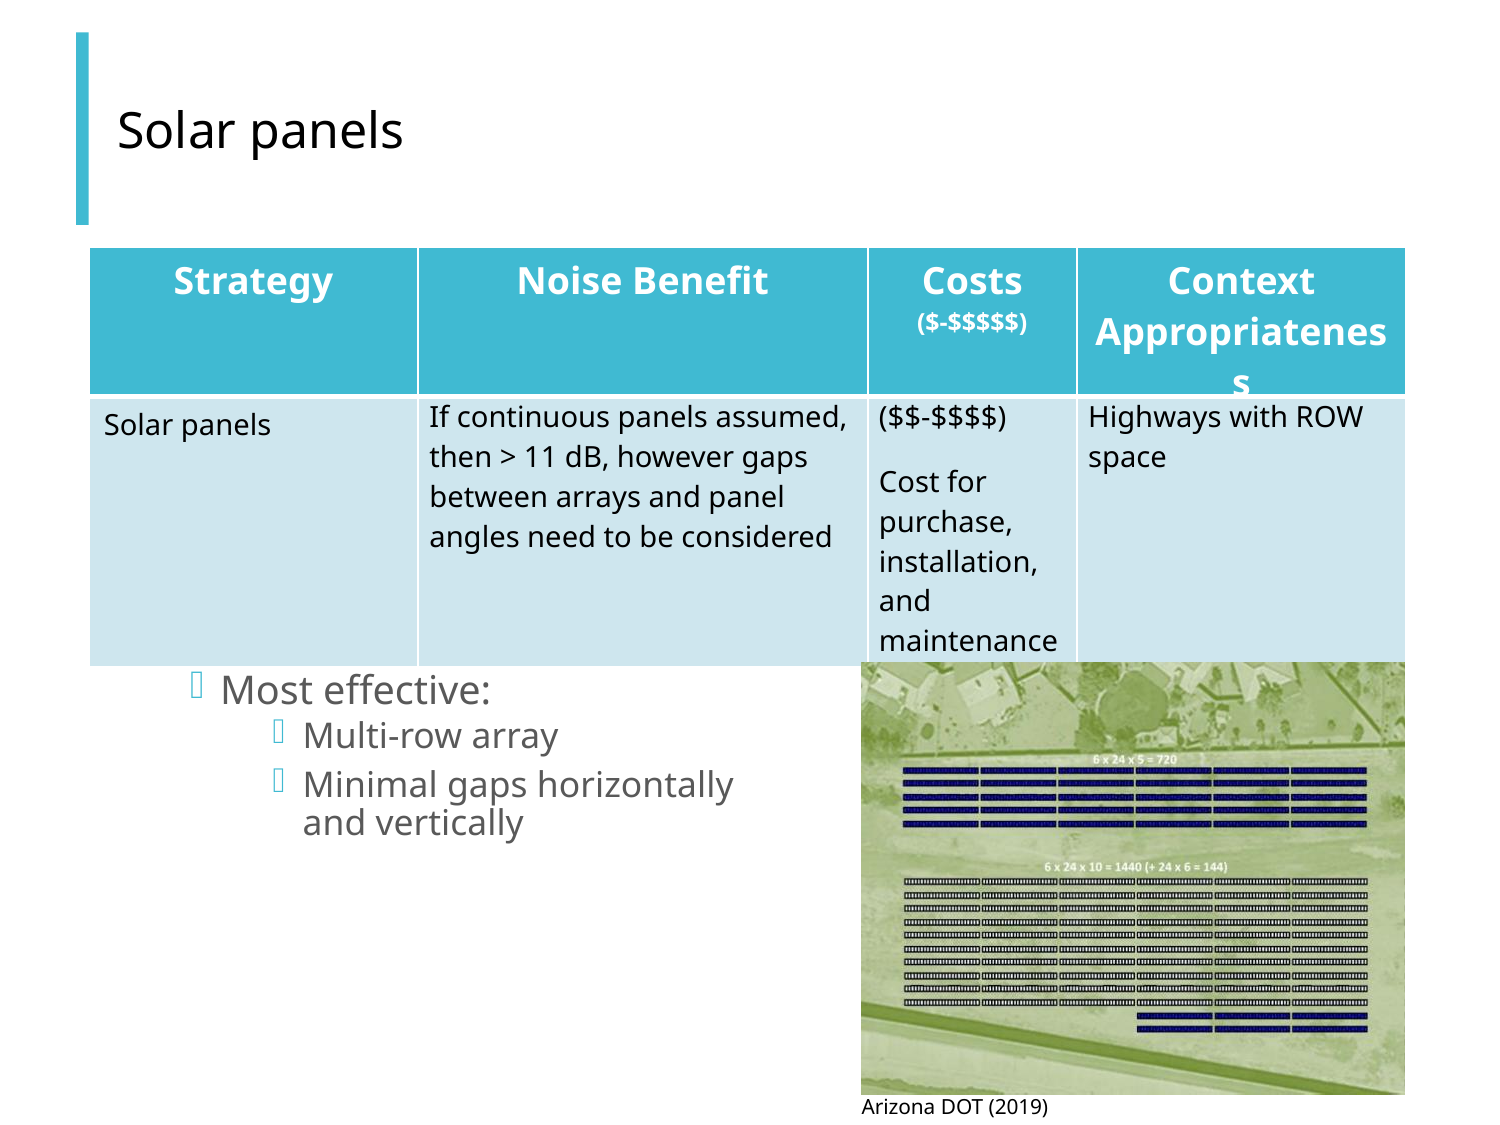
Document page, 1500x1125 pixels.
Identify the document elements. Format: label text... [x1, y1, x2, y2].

text_box Solar panels [102, 90, 1360, 166]
table_cell If continuous panels assumed, then > 11 dB, however gaps between arrays and panel angles need to be considered [419, 399, 867, 666]
table_cell Solar panels [90, 399, 417, 666]
table_header Context Appropriateness [1078, 248, 1405, 394]
table_header Strategy [90, 248, 417, 394]
table_header Noise Benefit [419, 248, 867, 394]
table_header Costs ($-$$$$$) [869, 248, 1076, 394]
text_box Arizona DOT (2019) [846, 1086, 1226, 1125]
text_box Most effective: Multi-row array Minimal gaps horizontally and vertically [175, 662, 789, 922]
picture [860, 662, 1406, 1095]
text_box [75, 32, 90, 226]
table_cell Highways with ROW space [1078, 399, 1405, 662]
table_cell ($$-$$$$) Cost for purchase, installation, and maintenance of panels [869, 399, 1076, 662]
